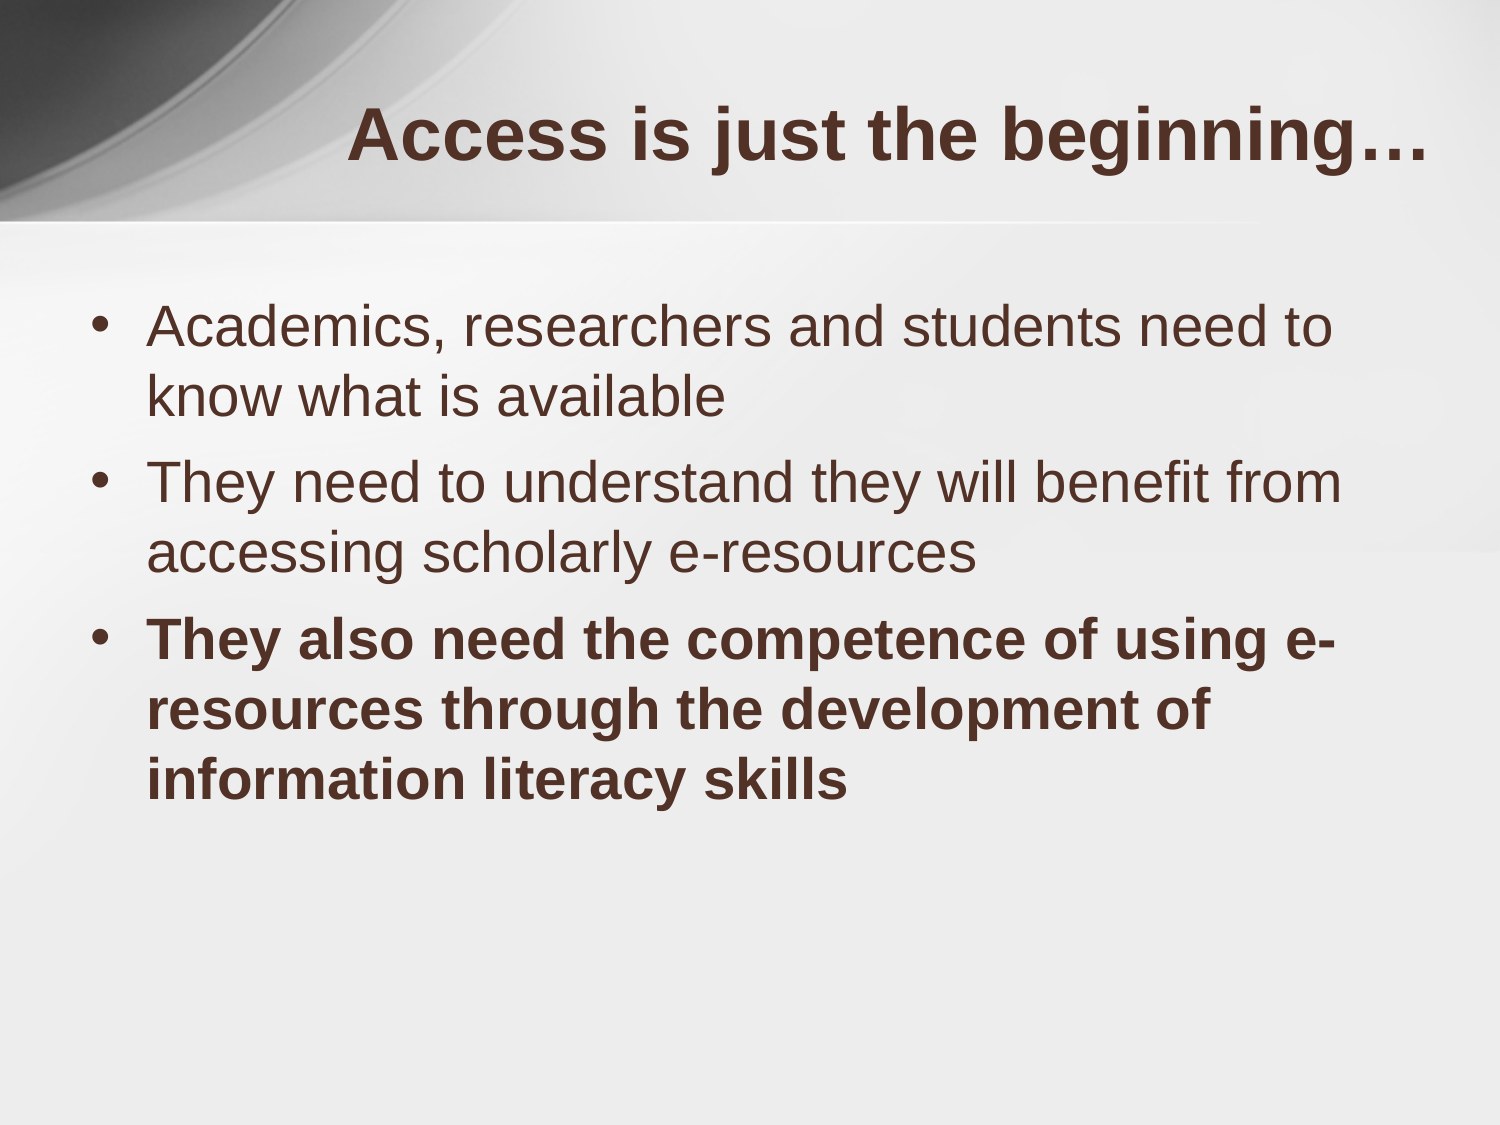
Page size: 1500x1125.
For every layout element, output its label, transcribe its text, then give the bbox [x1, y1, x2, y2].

text_box Access is just the beginning… [147, 78, 1449, 183]
picture [0, 0, 1500, 1125]
list Academics, researchers and students need to know what is available They need to understand they will benefit from accessing scholarly e-resources They also need the competence of using e-resources through the development of information literacy skills [74, 280, 1467, 991]
